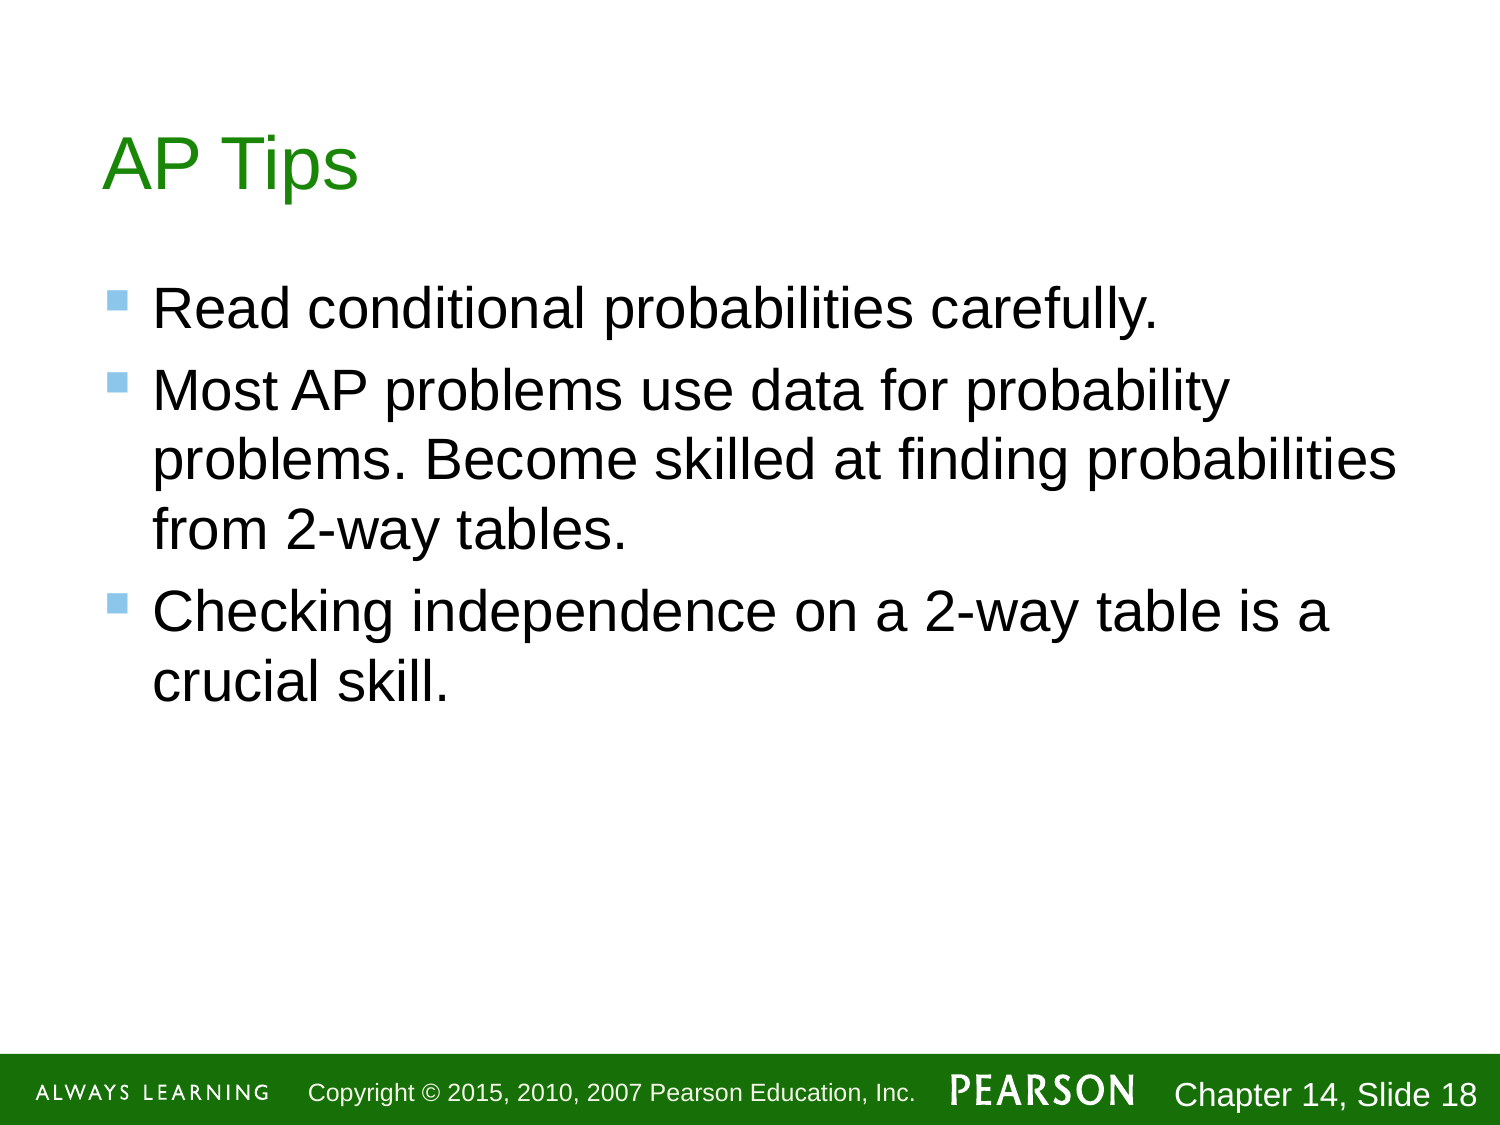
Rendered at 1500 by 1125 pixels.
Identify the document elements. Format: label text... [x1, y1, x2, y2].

list Read conditional probabilities carefully. Most AP problems use data for probability problems. Become skilled at finding probabilities from 2-way tables. Checking independence on a 2-way table is a crucial skill. [89, 262, 1451, 1013]
title AP Tips [87, 49, 1451, 213]
